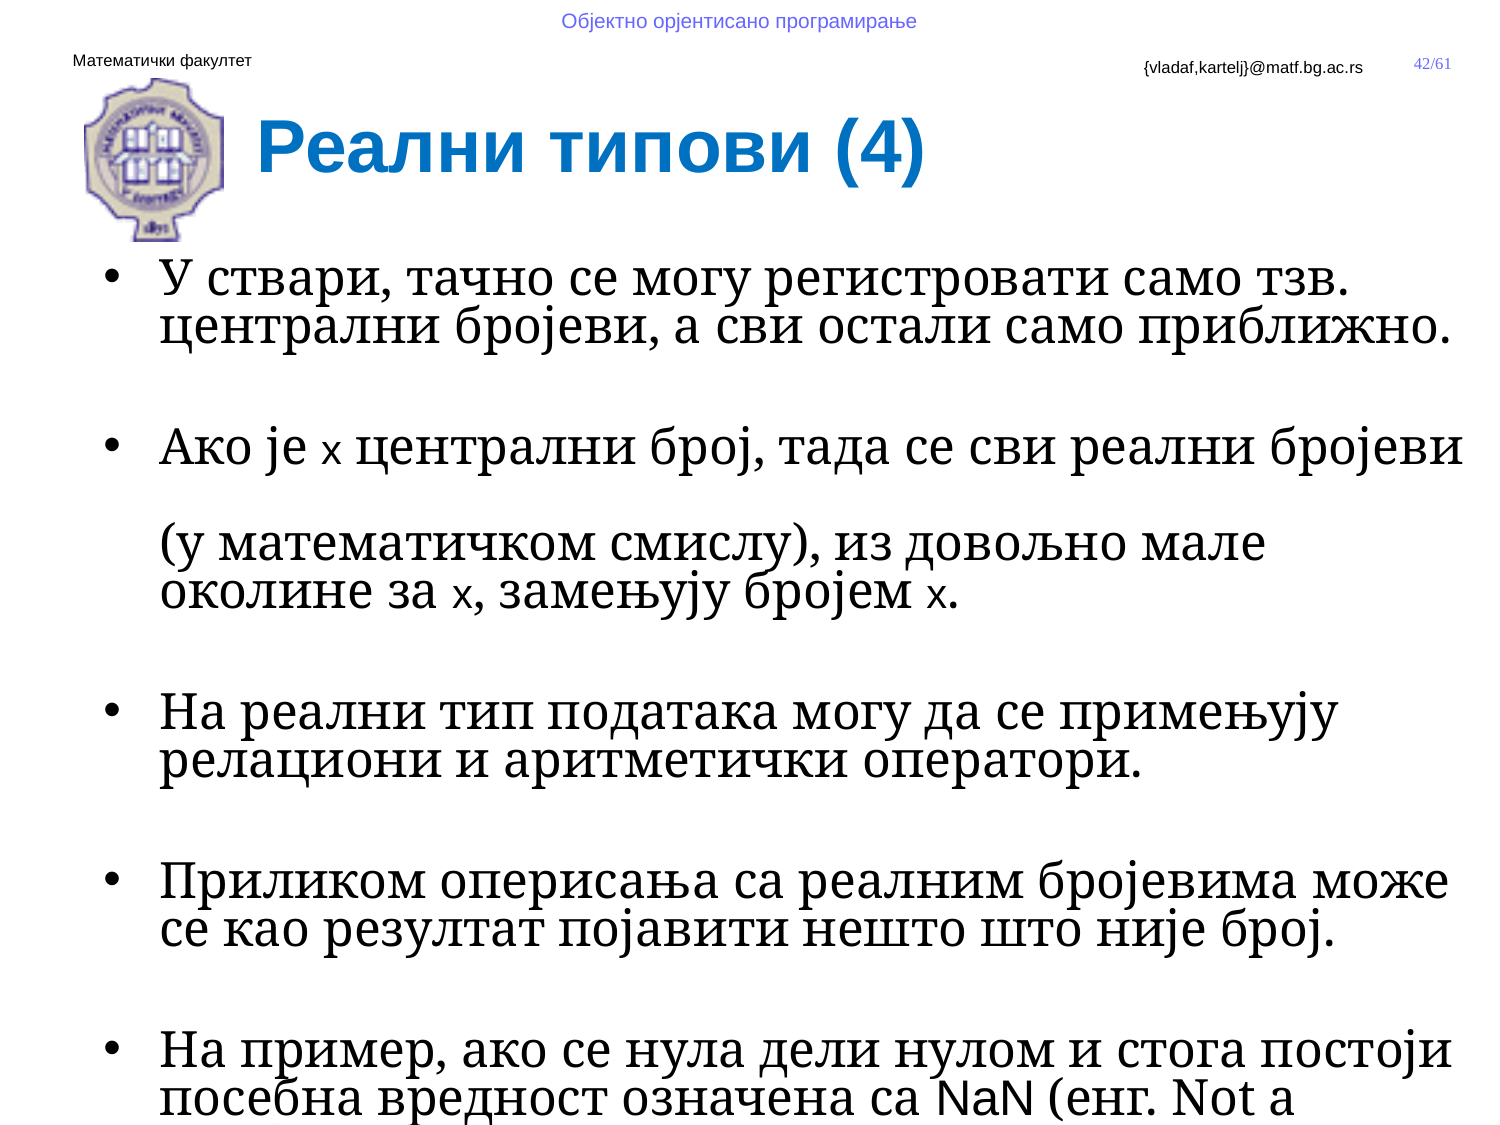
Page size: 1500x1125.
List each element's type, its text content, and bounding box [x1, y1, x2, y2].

text_box Реални типови (4) [242, 90, 1500, 233]
picture [84, 78, 224, 242]
text_box У ствари, тачно се могу регистровати само тзв. централни бројеви, а сви остали само приближно. Ако је x централни број, тада се сви реални бројеви (у математичком смислу), из довољно мале околине за x, замењују бројем x. На реални тип података могу да се примењују релациони и аритметички оператори. Приликом оперисања са реалним бројевима може се као резултат појавити нешто што није број. На пример, ако се нула дели нулом и стога постоји посебна вредност означена са NaN (енг. Not a number). [88, 250, 1483, 1125]
